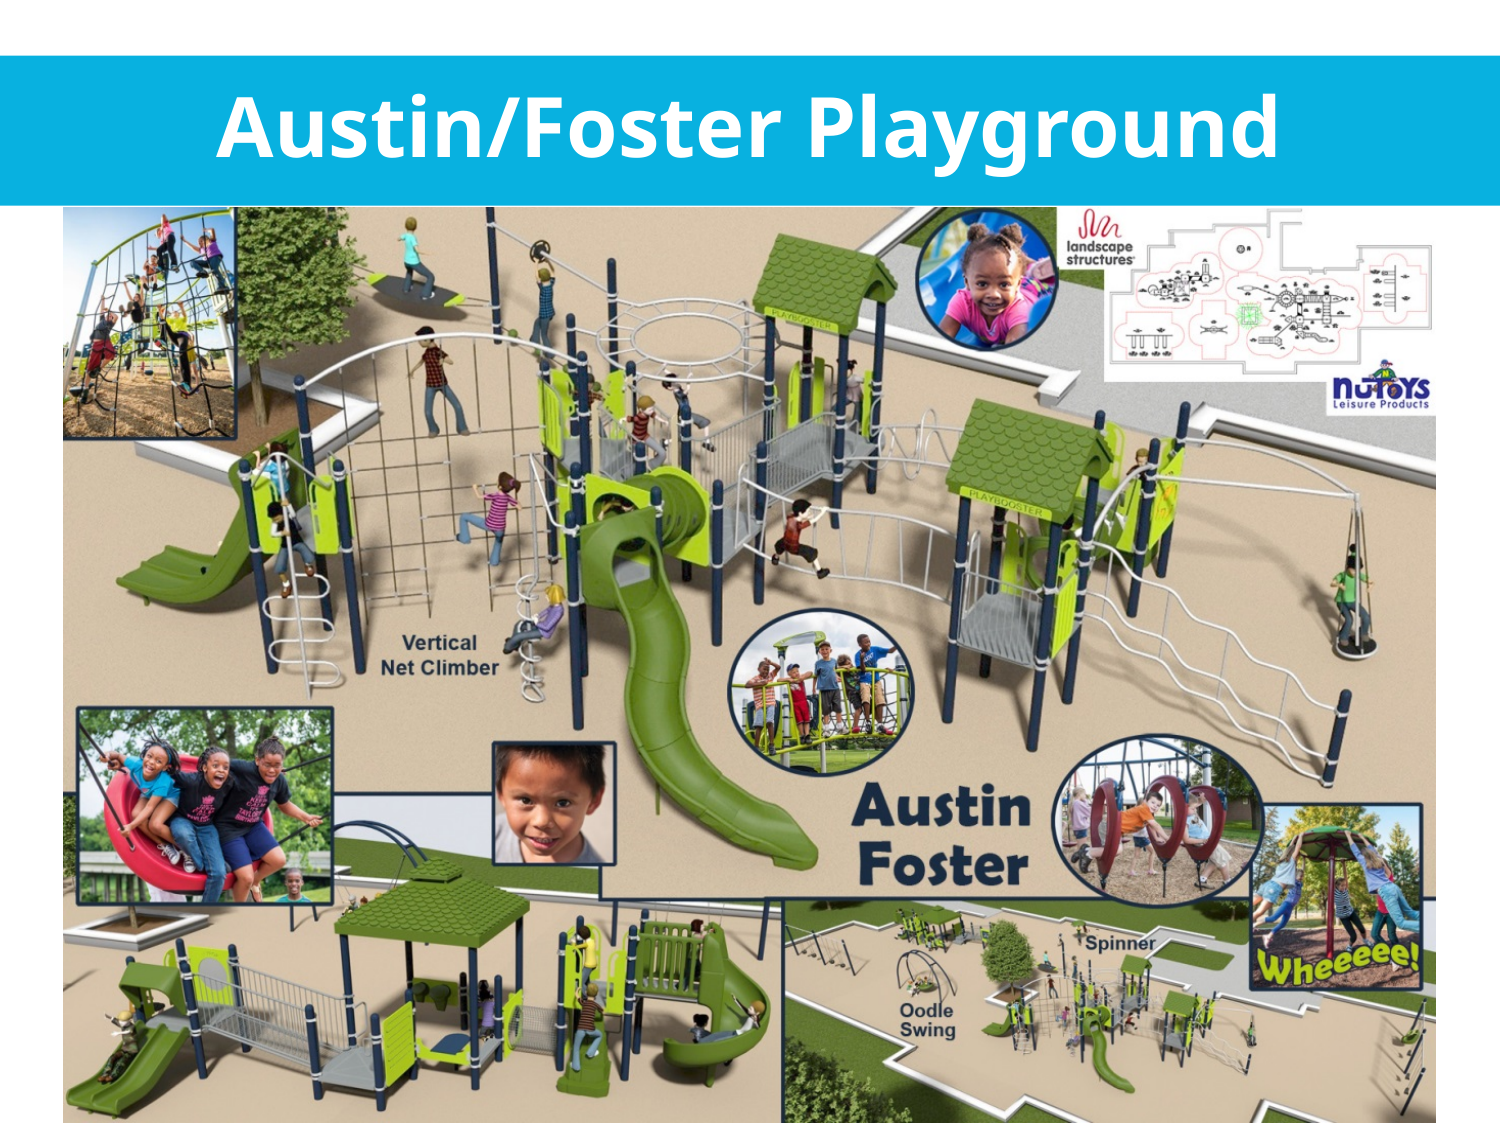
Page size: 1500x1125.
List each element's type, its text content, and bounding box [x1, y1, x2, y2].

picture [63, 207, 1437, 1123]
title Austin/Foster Playground [0, 55, 1500, 206]
